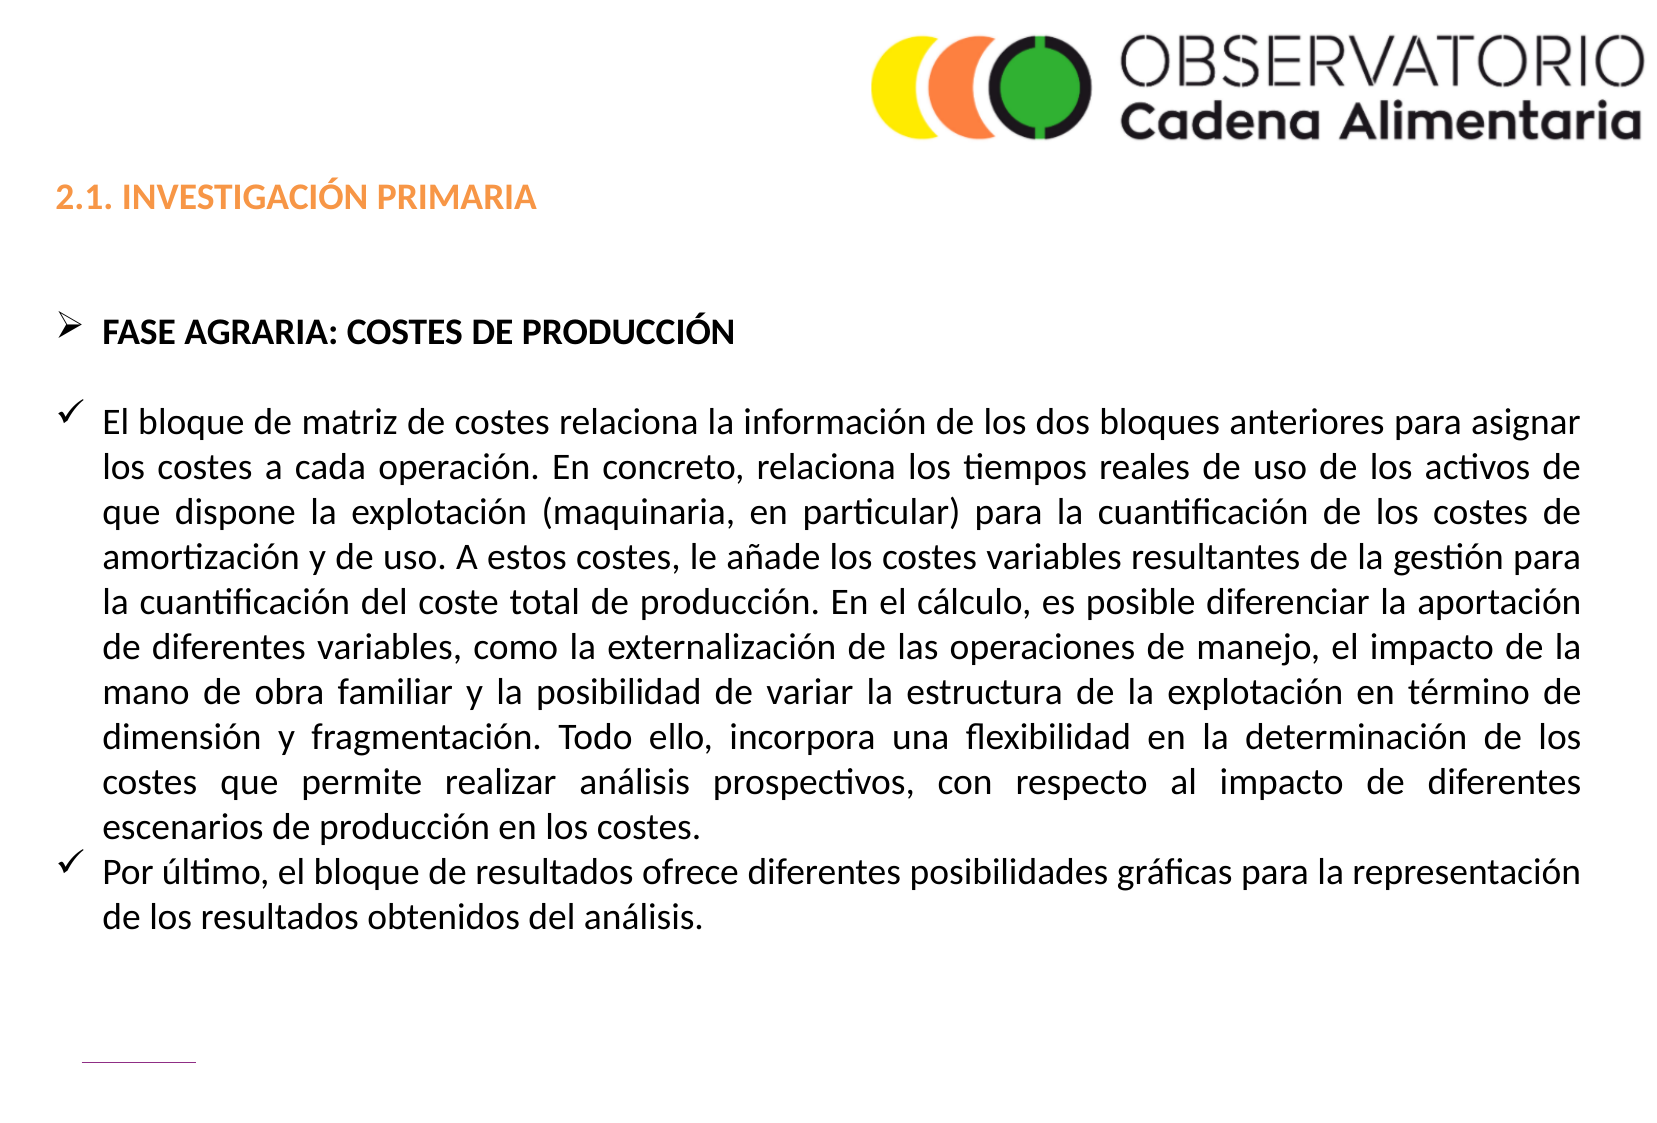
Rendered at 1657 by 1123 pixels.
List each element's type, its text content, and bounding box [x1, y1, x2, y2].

text_box 2.1. INVESTIGACIÓN PRIMARIA FASE AGRARIA: COSTES DE PRODUCCIÓN El bloque de matriz de costes relaciona la información de los dos bloques anteriores para asignar los costes a cada operación. En concreto, relaciona los tiempos reales de uso de los activos de que dispone la explotación (maquinaria, en particular) para la cuantificación de los costes de amortización y de uso. A estos costes, le añade los costes variables resultantes de la gestión para la cuantificación del coste total de producción. En el cálculo, es posible diferenciar la aportación de diferentes variables, como la externalización de las operaciones de manejo, el impacto de la mano de obra familiar y la posibilidad de variar la estructura de la explotación en término de dimensión y fragmentación. Todo ello, incorpora una flexibilidad en la determinación de los costes que permite realizar análisis prospectivos, con respecto al impacto de diferentes escenarios de producción en los costes. Por último, el bloque de resultados ofrece diferentes posibilidades gráficas para la representación de los resultados obtenidos del análisis. [40, 164, 1598, 1080]
picture [861, 0, 1654, 154]
